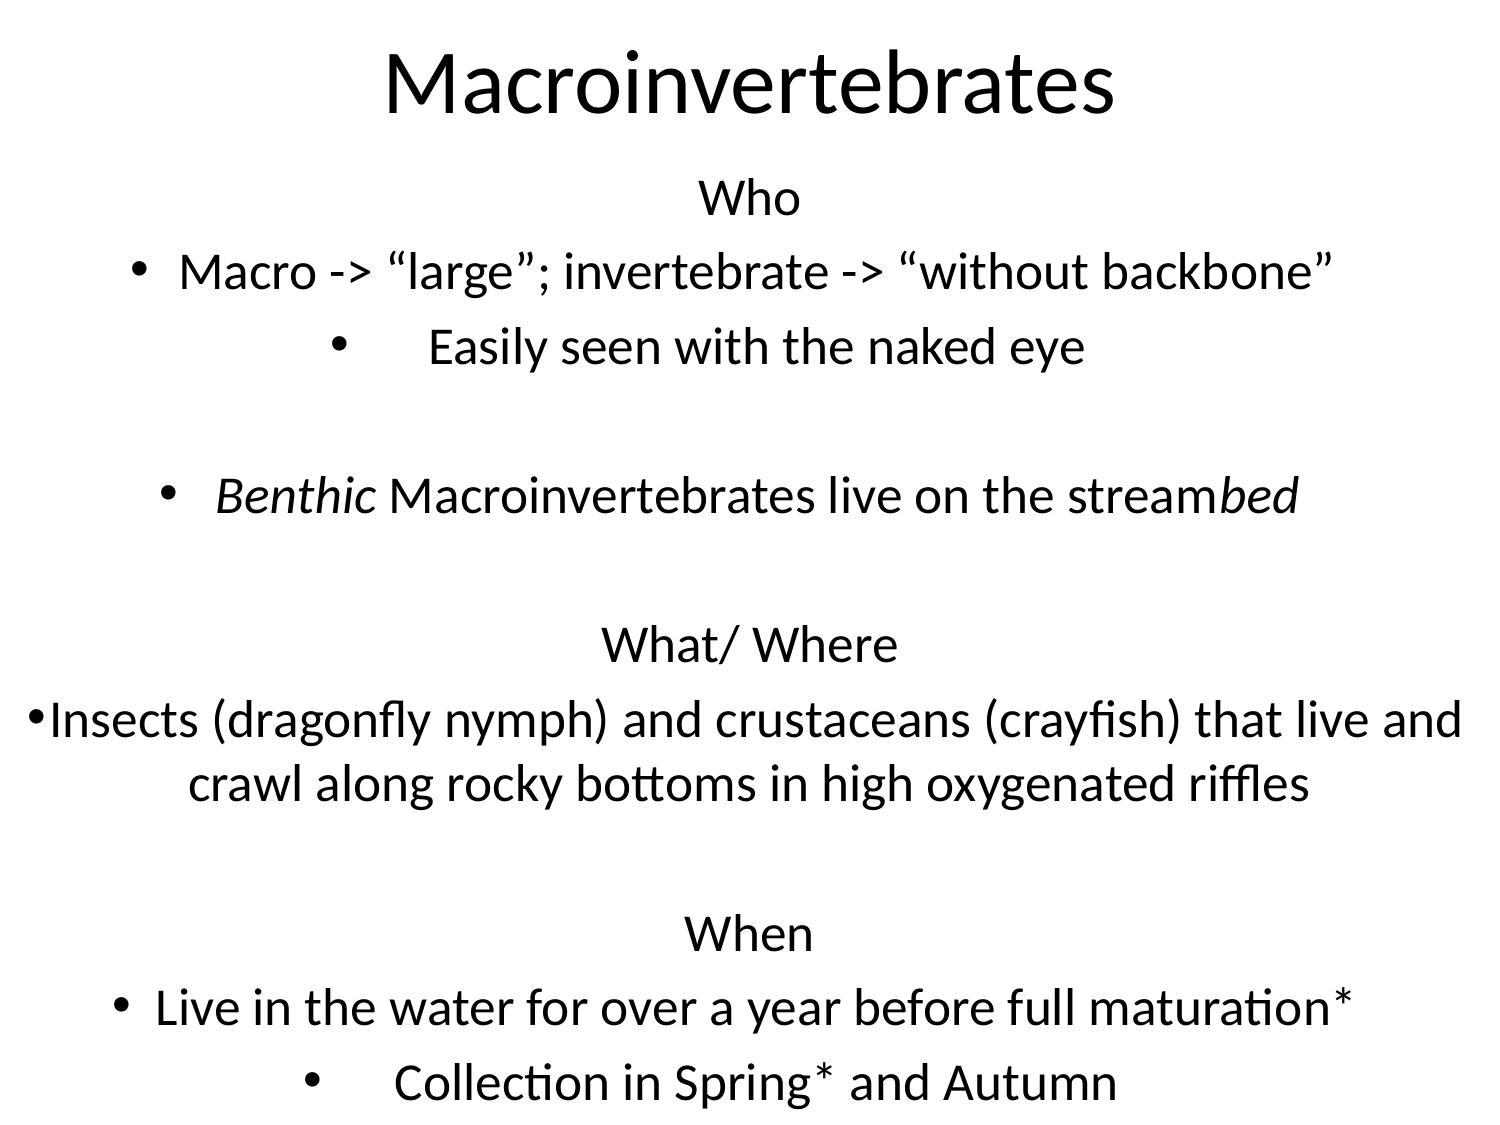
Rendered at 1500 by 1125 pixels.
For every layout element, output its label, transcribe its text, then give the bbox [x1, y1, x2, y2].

subtitle Who Macro -> “large”; invertebrate -> “without backbone” Easily seen with the naked eye Benthic Macroinvertebrates live on the streambed What/ Where Insects (dragonfly nymph) and crustaceans (crayfish) that live and crawl along rocky bottoms in high oxygenated riffles When Live in the water for over a year before full maturation* Collection in Spring* and Autumn [0, 154, 1500, 1125]
title Macroinvertebrates [112, 0, 1388, 154]
